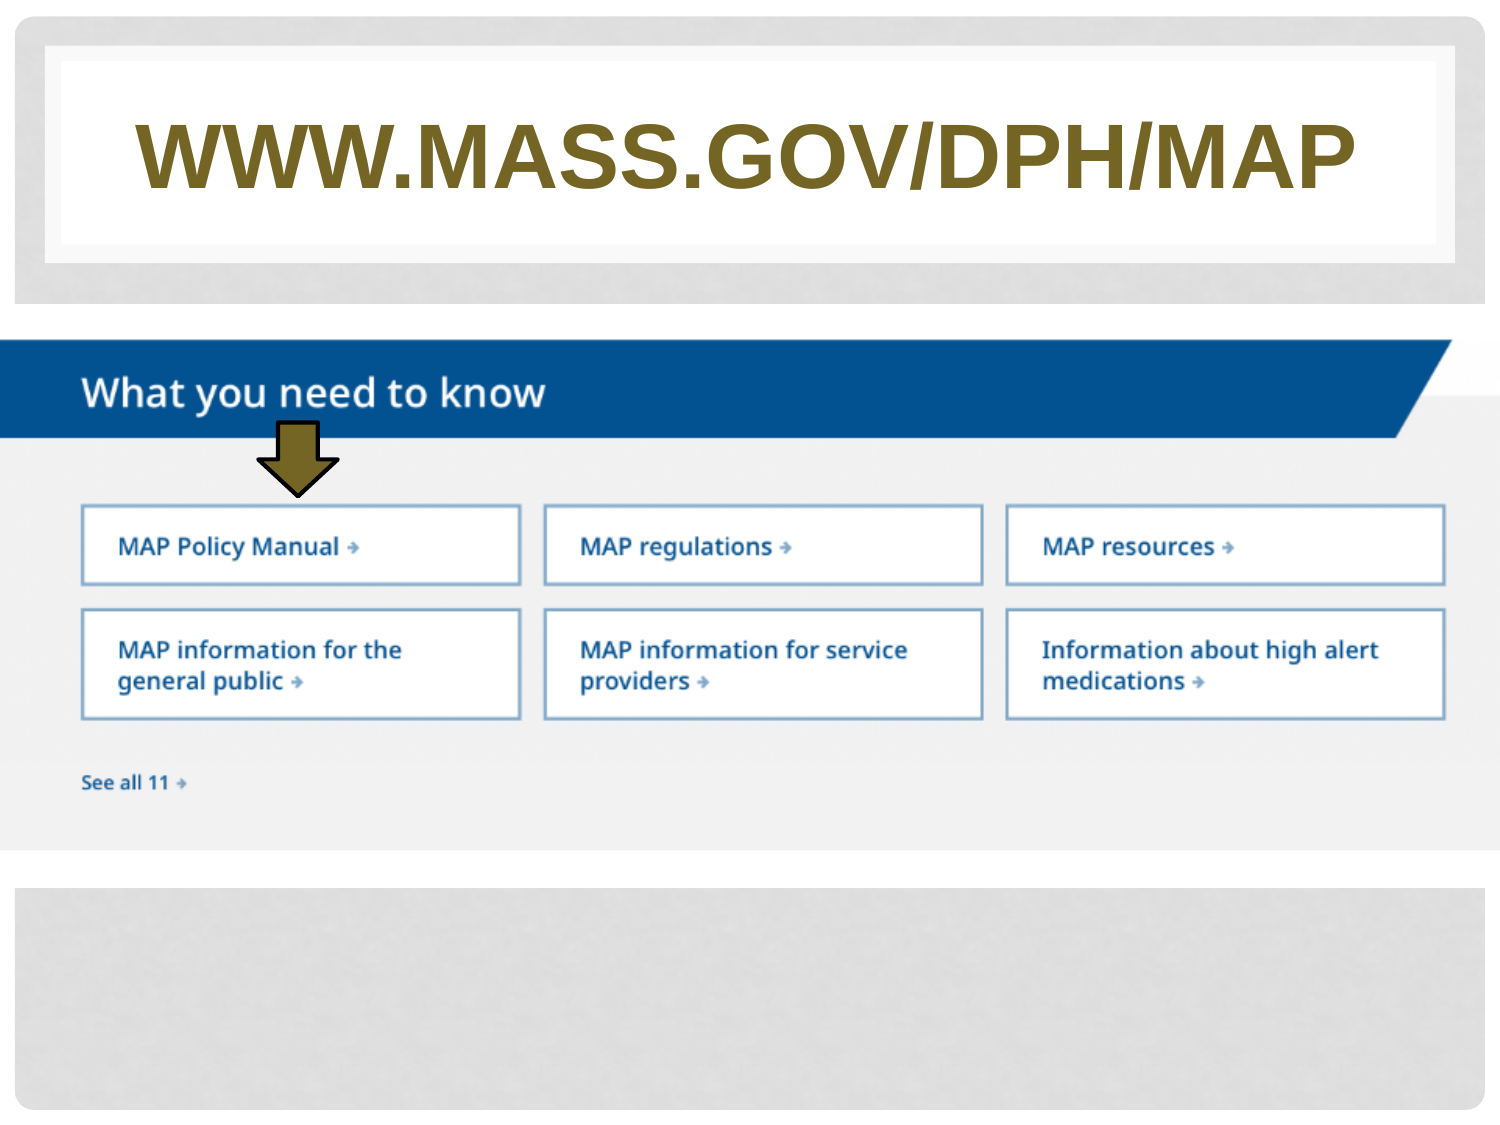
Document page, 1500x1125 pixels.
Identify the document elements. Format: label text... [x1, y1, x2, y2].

picture [0, 16, 1500, 1110]
title www.mass.gov/dph/map [69, 66, 1426, 238]
